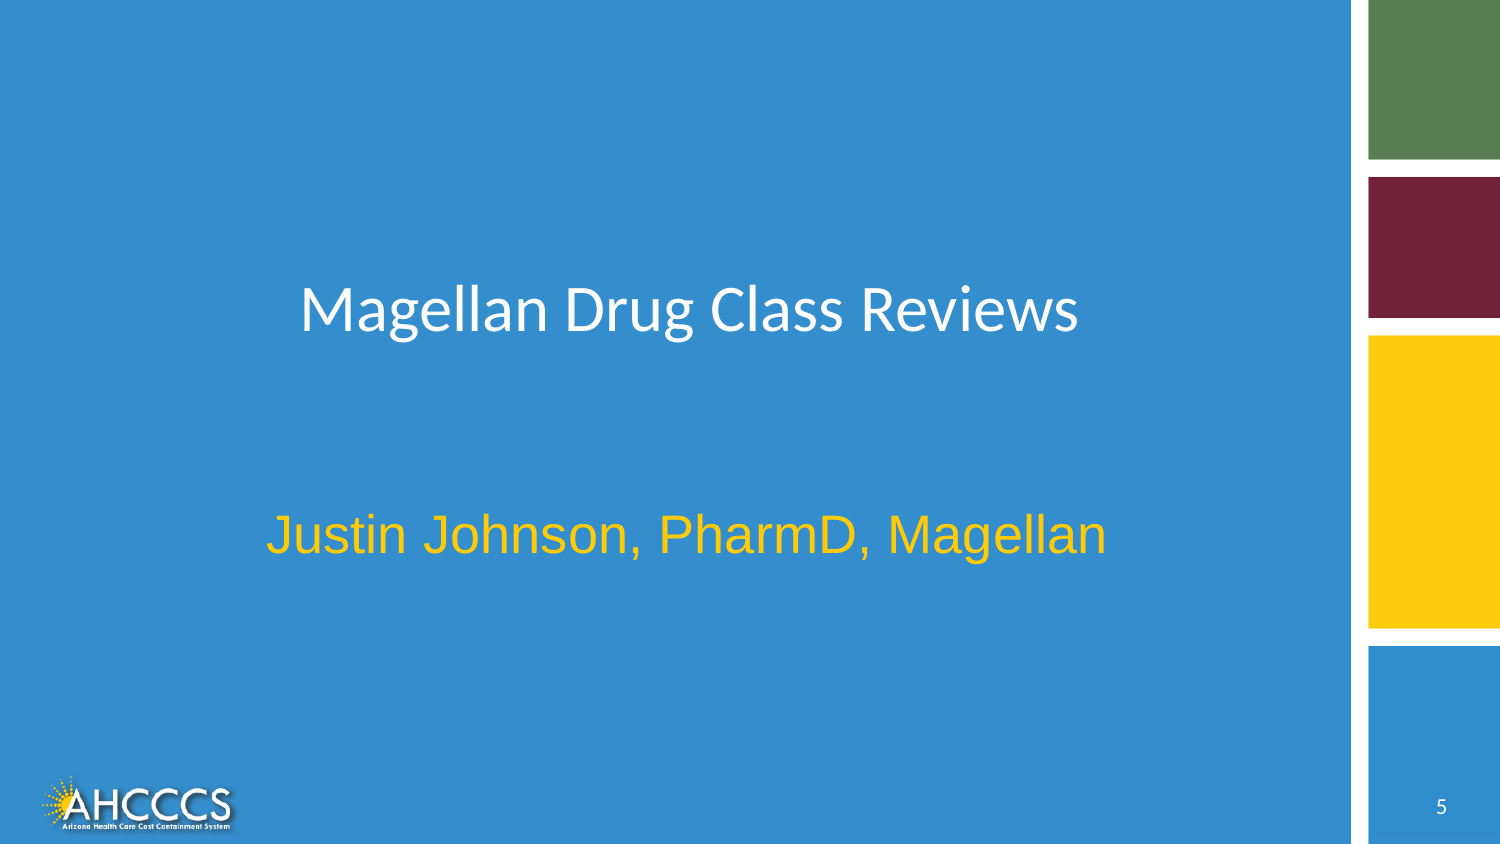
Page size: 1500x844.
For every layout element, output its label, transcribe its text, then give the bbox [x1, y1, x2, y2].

title Magellan Drug Class Reviews [89, 84, 1290, 472]
picture [0, 0, 1500, 844]
subtitle Justin Johnson, PharmD, Magellan [87, 491, 1288, 722]
